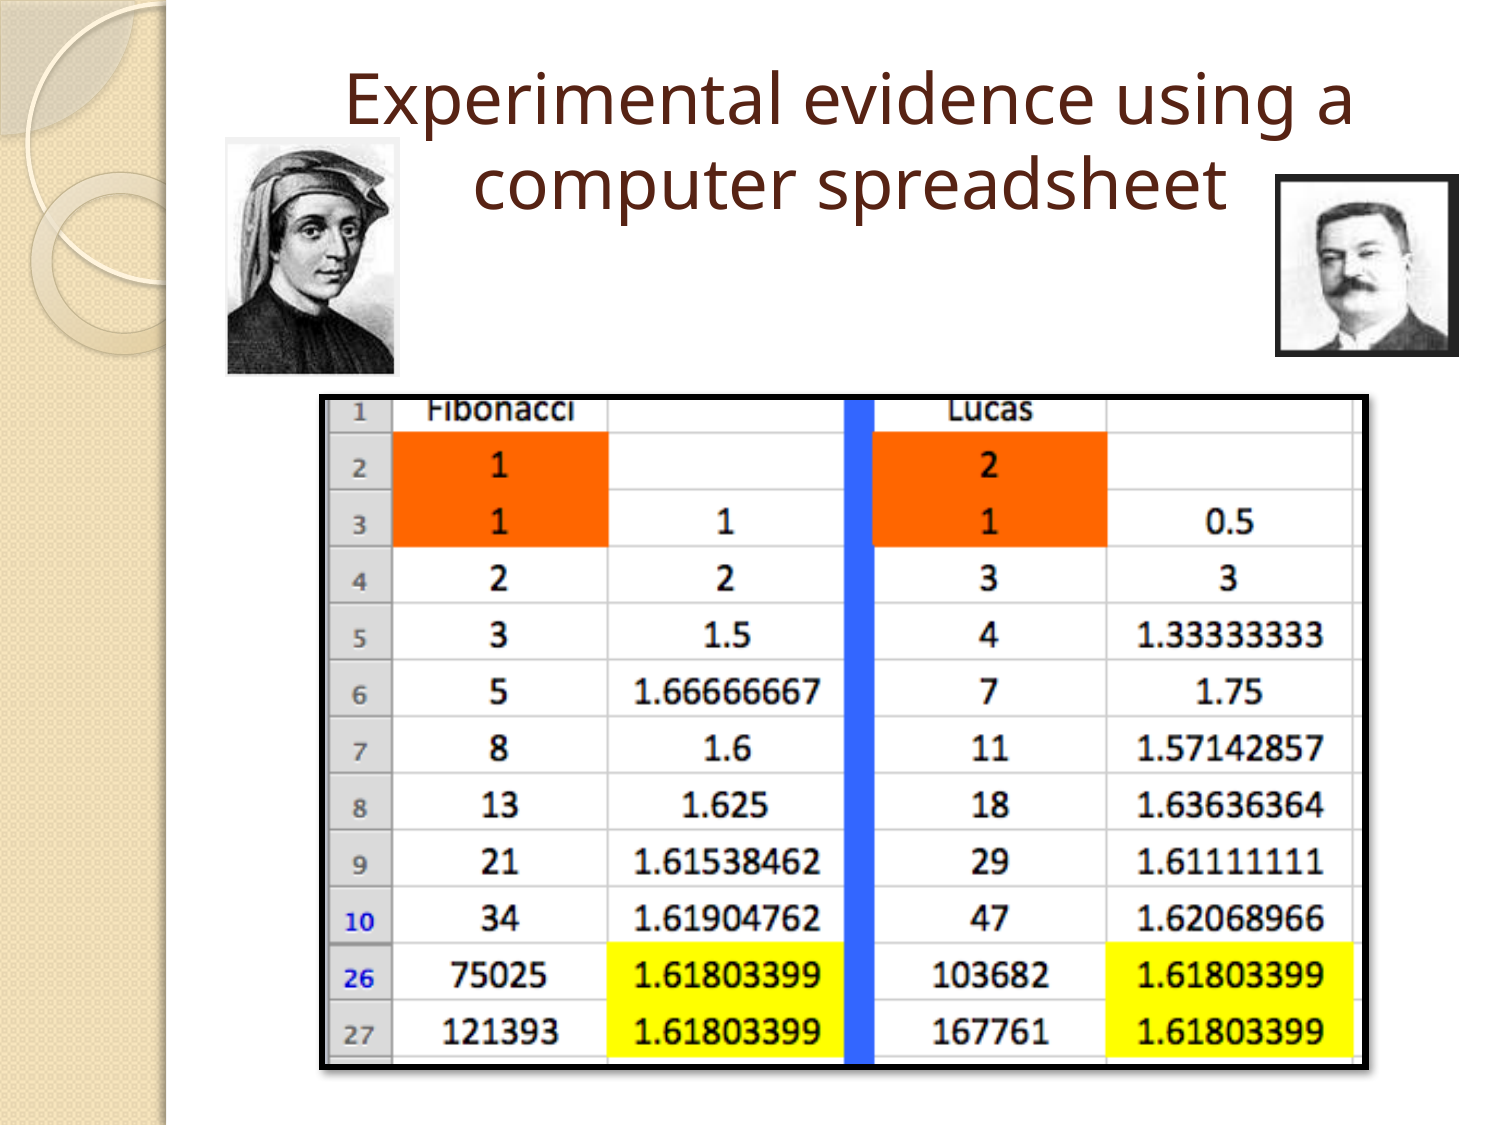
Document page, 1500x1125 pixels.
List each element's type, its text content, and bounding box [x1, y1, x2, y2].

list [324, 399, 1363, 1065]
picture [1274, 174, 1459, 357]
picture [224, 137, 401, 377]
title Experimental evidence using a computer spreadsheet [235, 45, 1466, 233]
